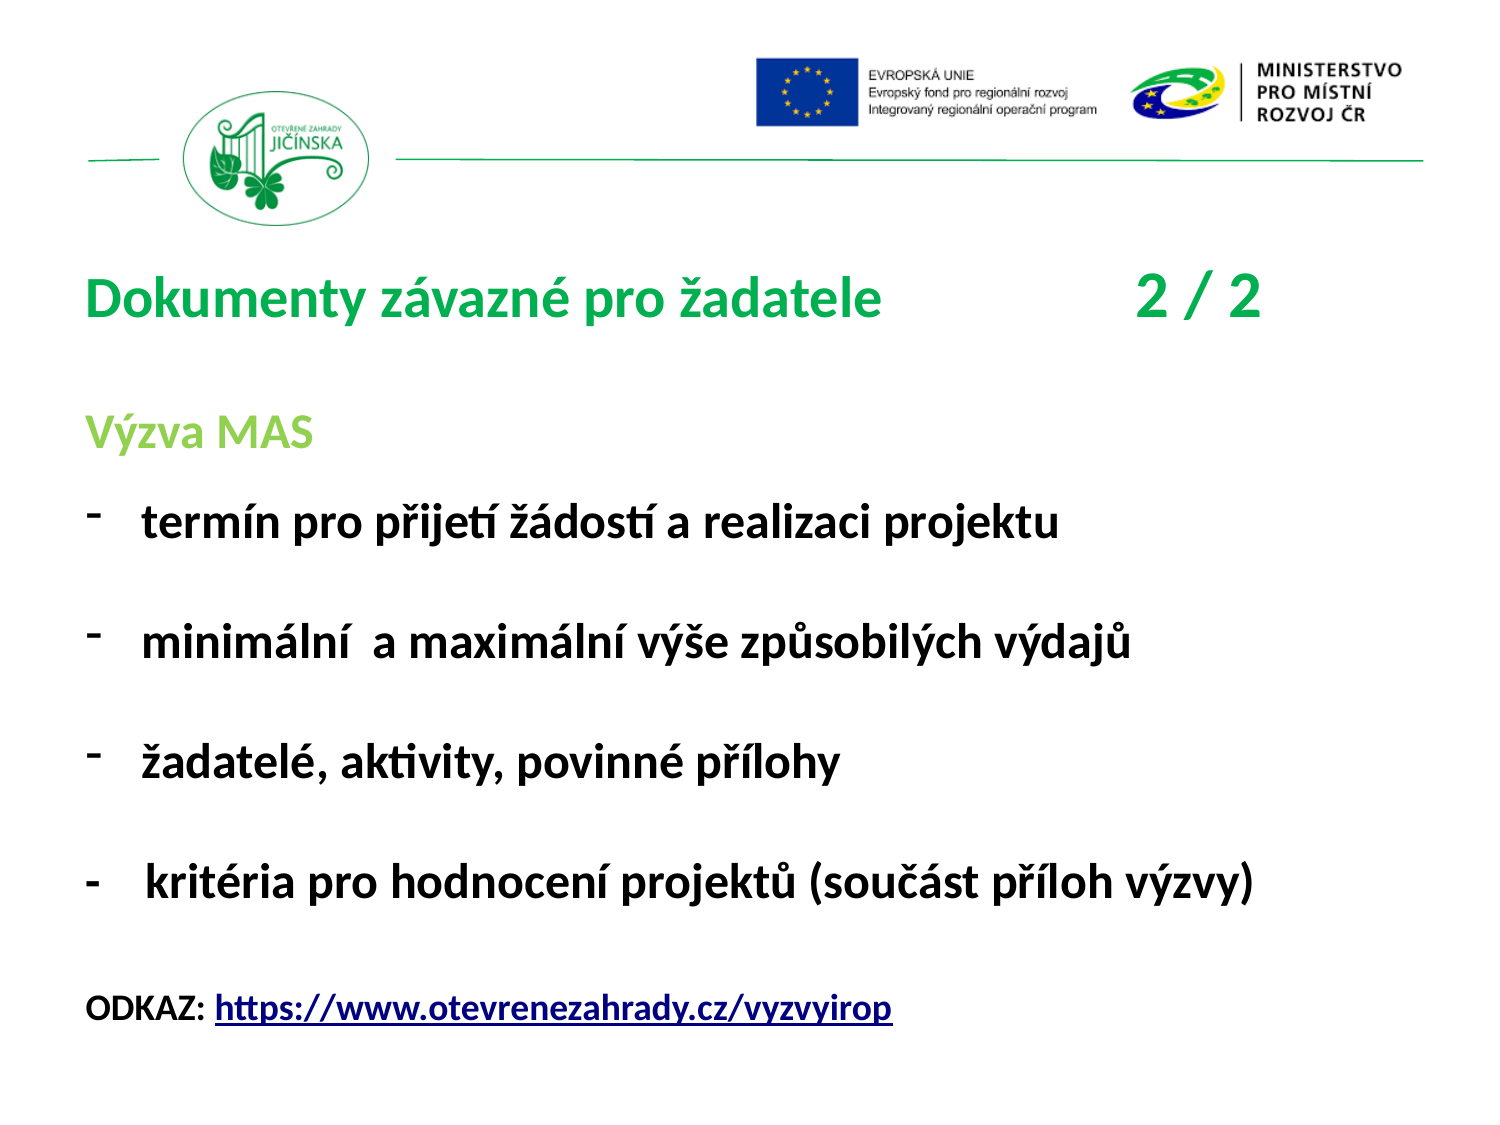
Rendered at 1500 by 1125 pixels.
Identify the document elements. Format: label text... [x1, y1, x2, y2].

picture [159, 89, 396, 229]
picture [734, 35, 1424, 149]
text_box Dokumenty závazné pro žadatele 2 / 2 Výzva MAS termín pro přijetí žádostí a realizaci projektu minimální a maximální výše způsobilých výdajů žadatelé, aktivity, povinné přílohy - kritéria pro hodnocení projektů (součást příloh výzvy) ODKAZ: https://www.otevrenezahrady.cz/vyzvyirop [70, 243, 1430, 1081]
